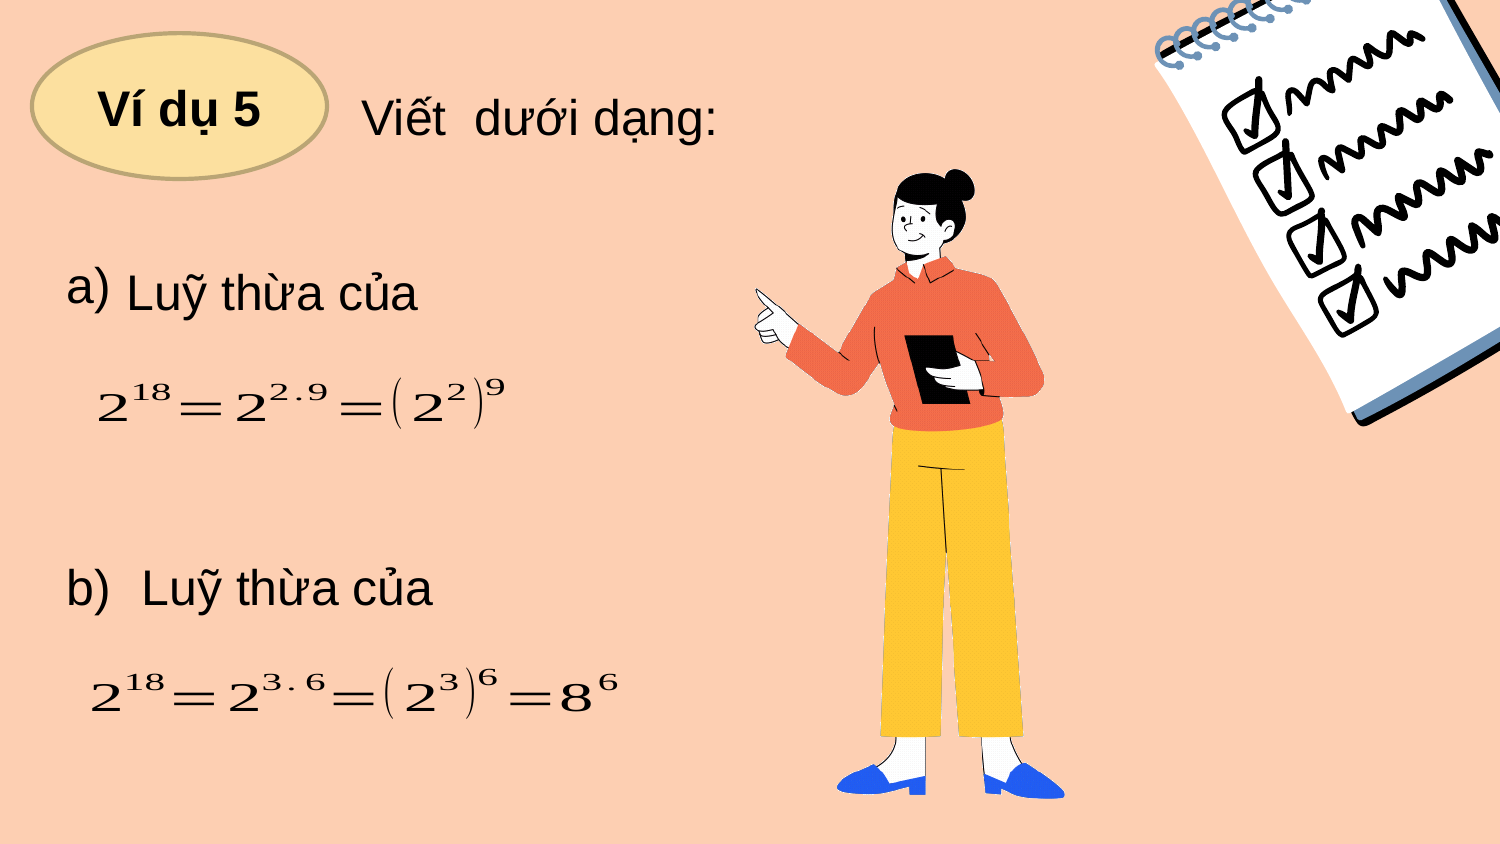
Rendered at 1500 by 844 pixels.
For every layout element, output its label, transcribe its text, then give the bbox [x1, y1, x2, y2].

text_box Ví dụ 5 [29, 31, 330, 182]
text_box a) [52, 246, 127, 322]
text_box b) [52, 547, 127, 623]
picture [702, 168, 1065, 799]
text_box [1230, 0, 1500, 388]
